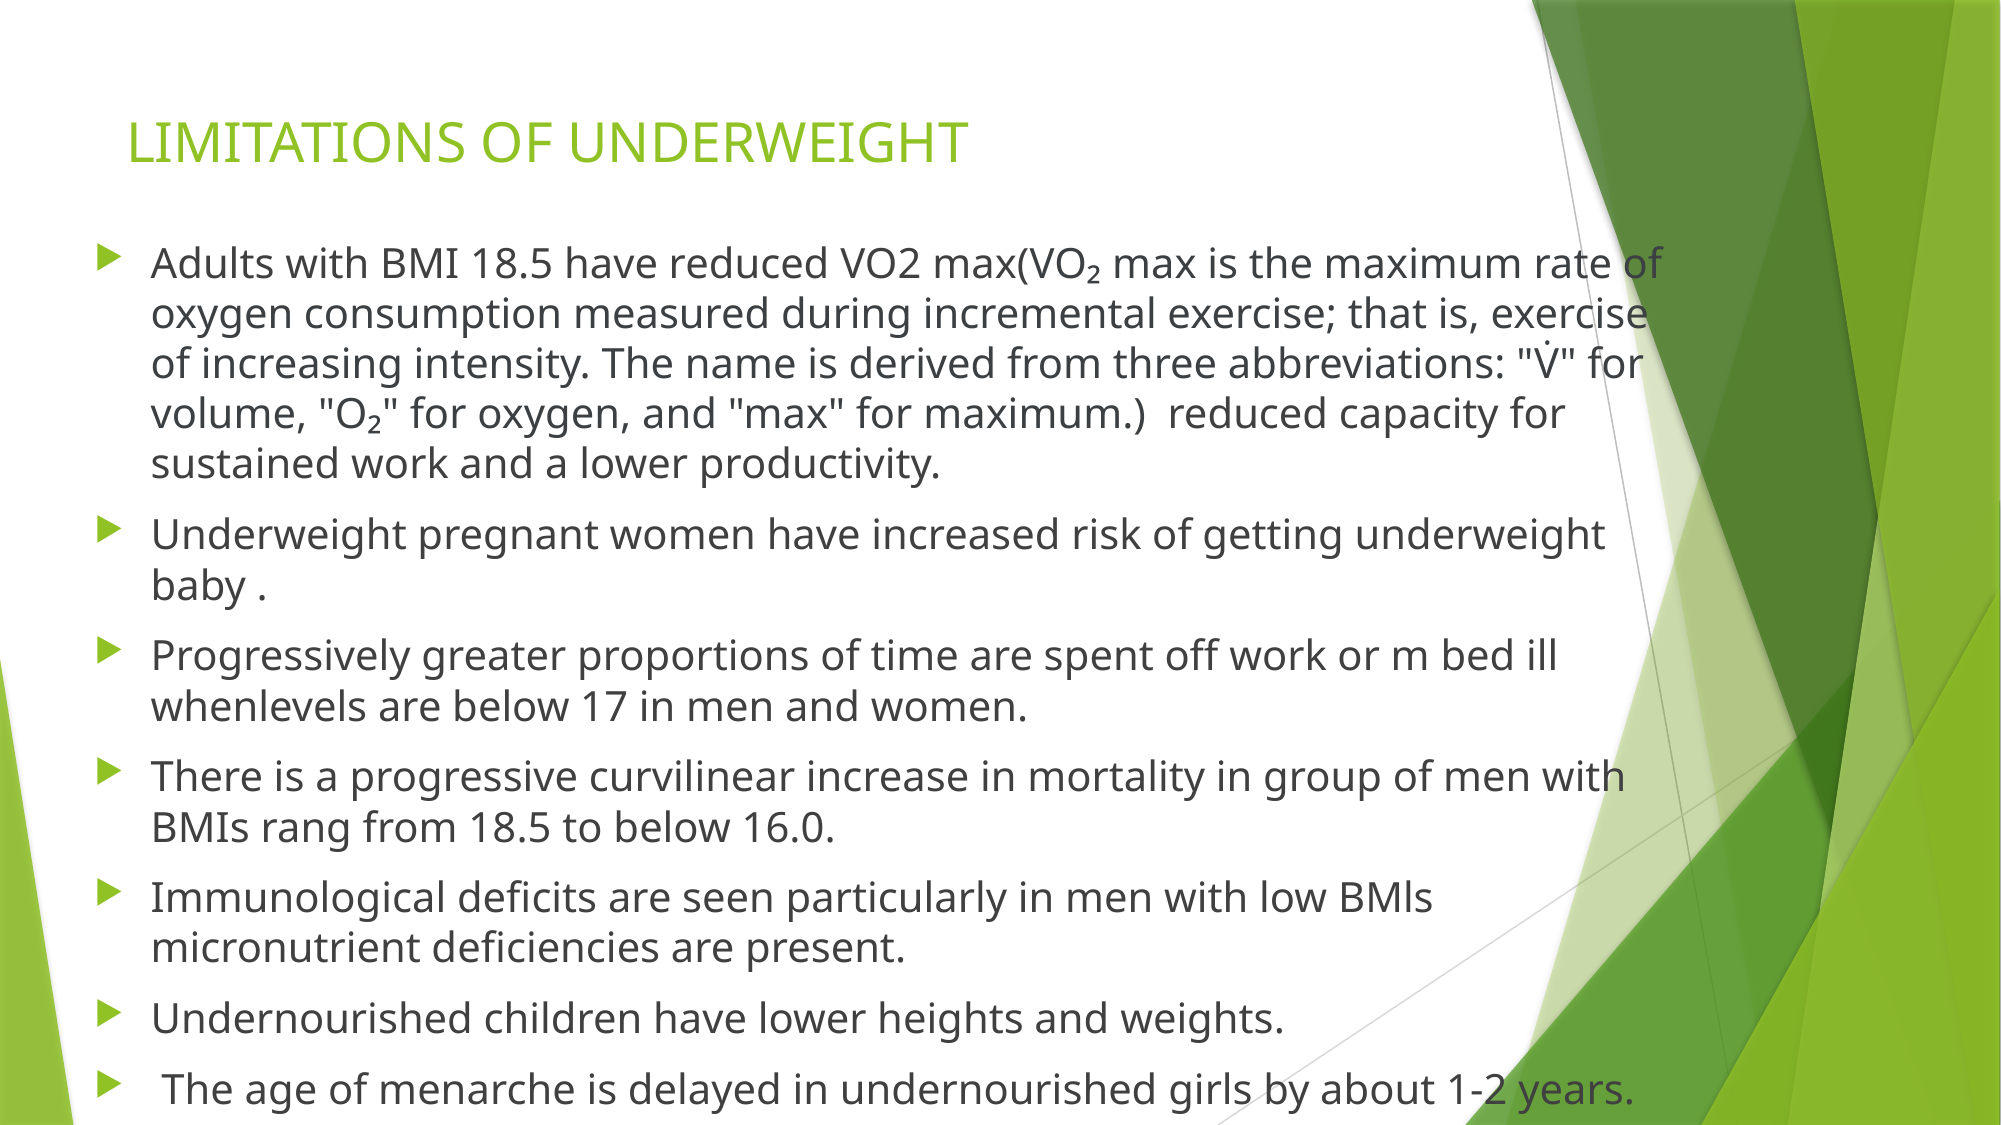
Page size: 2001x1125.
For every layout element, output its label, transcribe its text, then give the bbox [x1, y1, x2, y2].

title LIMITATIONS OF UNDERWEIGHT [111, 99, 1522, 229]
list Adults with BMI 18.5 have reduced VO2 max(VO₂ max is the maximum rate of oxygen consumption measured during incremental exercise; that is, exercise of increasing intensity. The name is derived from three abbreviations: "V̇" for volume, "O₂" for oxygen, and "max" for maximum.) reduced capacity for sustained work and a lower productivity. Underweight pregnant women have increased risk of getting underweight baby . Progressively greater proportions of time are spent off work or m bed ill whenlevels are below 17 in men and women. There is a progressive curvilinear increase in mortality in group of men with BMIs rang from 18.5 to below 16.0. Immunological deficits are seen particularly in men with low BMls micronutrient deficiencies are present. Undernourished children have lower heights and weights. The age of menarche is delayed in undernourished girls by about 1-2 years. [79, 229, 1689, 1125]
